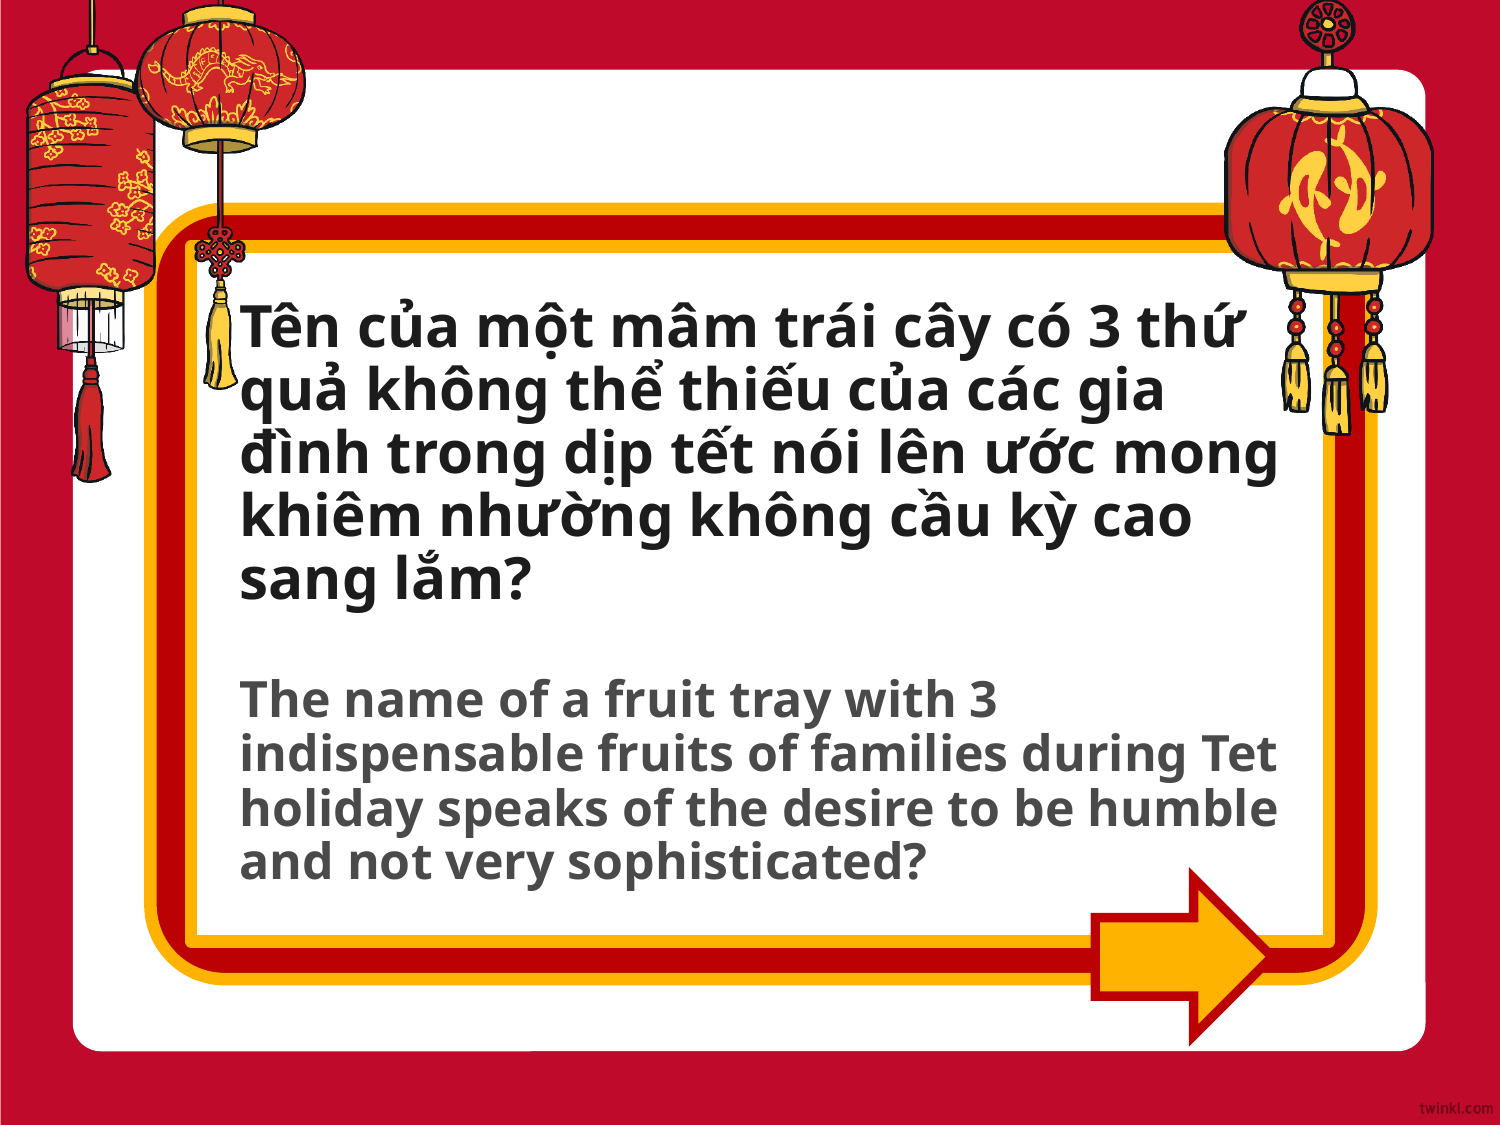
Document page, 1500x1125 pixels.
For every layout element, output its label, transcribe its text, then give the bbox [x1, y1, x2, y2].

text_box [150, 390, 1094, 980]
text_box [1094, 875, 1274, 1038]
text_box [306, 208, 1224, 244]
title Tên của một mâm trái cây có 3 thứ quả không thể thiếu của các gia đình trong dịp tết nói lên ước mong khiêm nhường không cầu kỳ cao sang lắm? The name of a fruit tray with 3 indispensable fruits of families during Tet holiday speaks of the desire to be humble and not very sophisticated? [189, 244, 1331, 943]
picture [0, 0, 1500, 1125]
text_box [1252, 436, 1372, 980]
